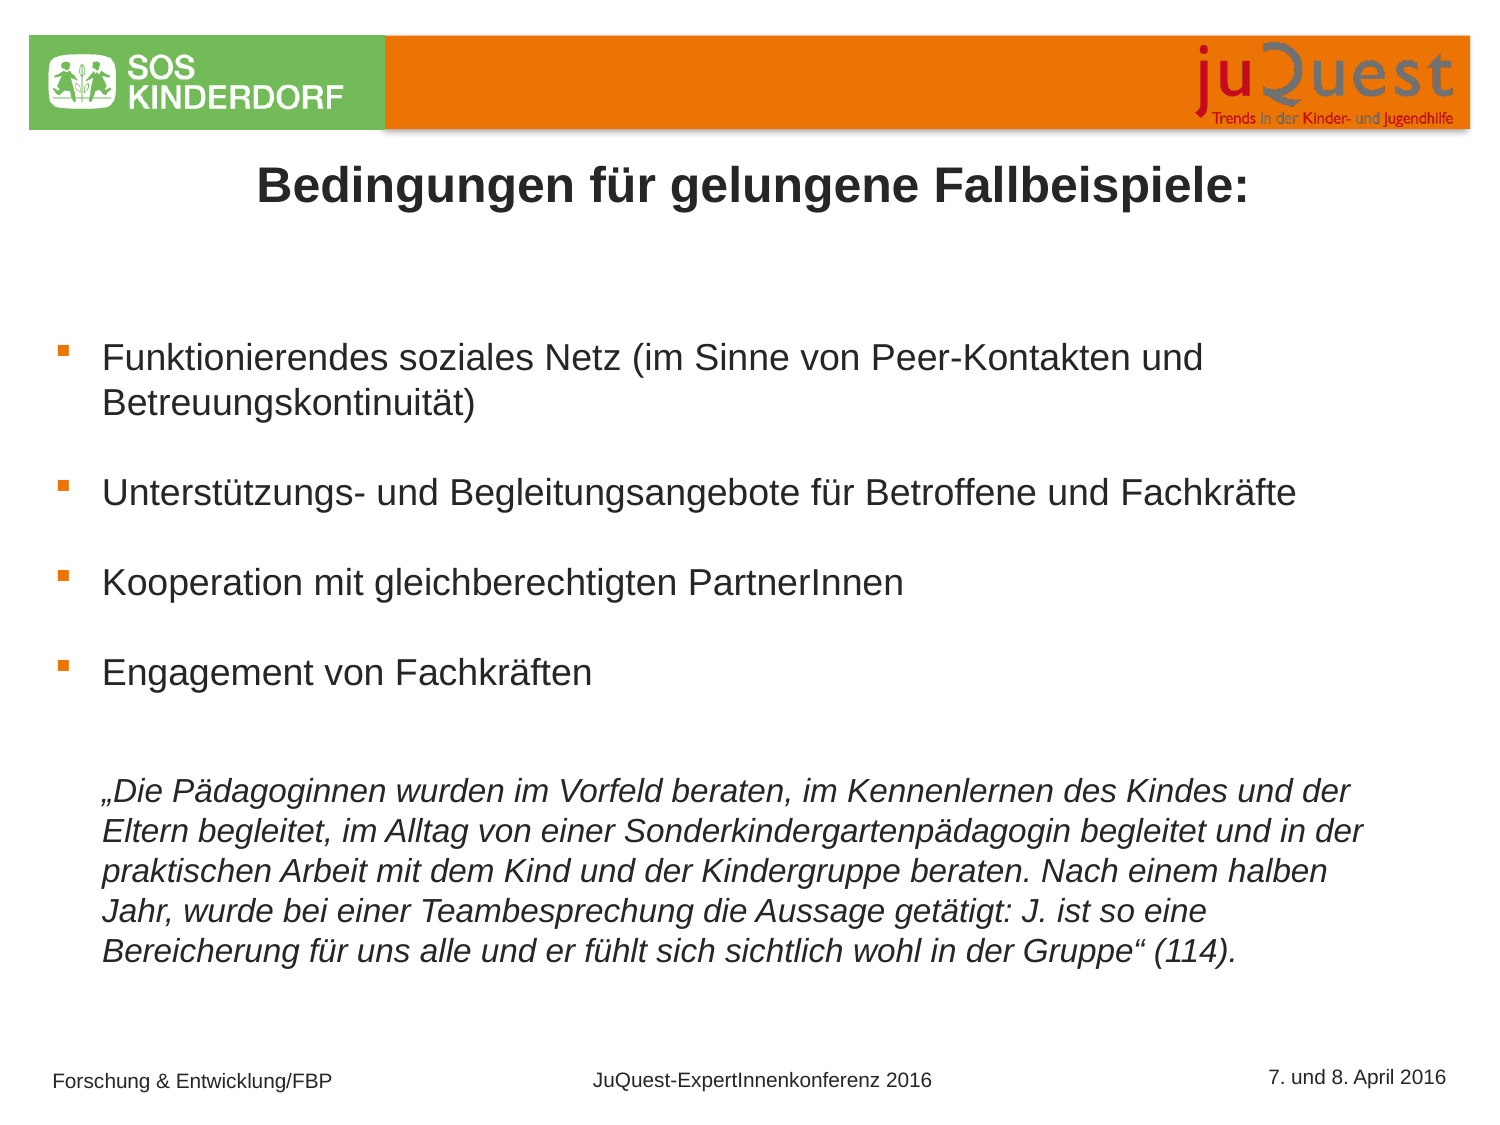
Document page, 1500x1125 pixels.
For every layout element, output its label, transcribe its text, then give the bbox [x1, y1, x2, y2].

text_box „Die Pädagoginnen wurden im Vorfeld beraten, im Kennenlernen des Kindes und der Eltern begleitet, im Alltag von einer Sonderkindergartenpädagogin begleitet und in der praktischen Arbeit mit dem Kind und der Kindergruppe beraten. Nach einem halben Jahr, wurde bei einer Teambesprechung die Aussage getätigt: J. ist so eine Bereicherung für uns alle und er fühlt sich sichtlich wohl in der Gruppe“ (114). [87, 821, 1420, 977]
picture [1195, 42, 1453, 128]
picture [29, 35, 385, 130]
text_box Bedingungen für gelungene Fallbeispiele: Funktionierendes soziales Netz (im Sinne von Peer-Kontakten und Betreuungskontinuität) Unterstützungs- und Begleitungsangebote für Betroffene und Fachkräfte Kooperation mit gleichberechtigten PartnerInnen Engagement von Fachkräften [40, 145, 1467, 821]
